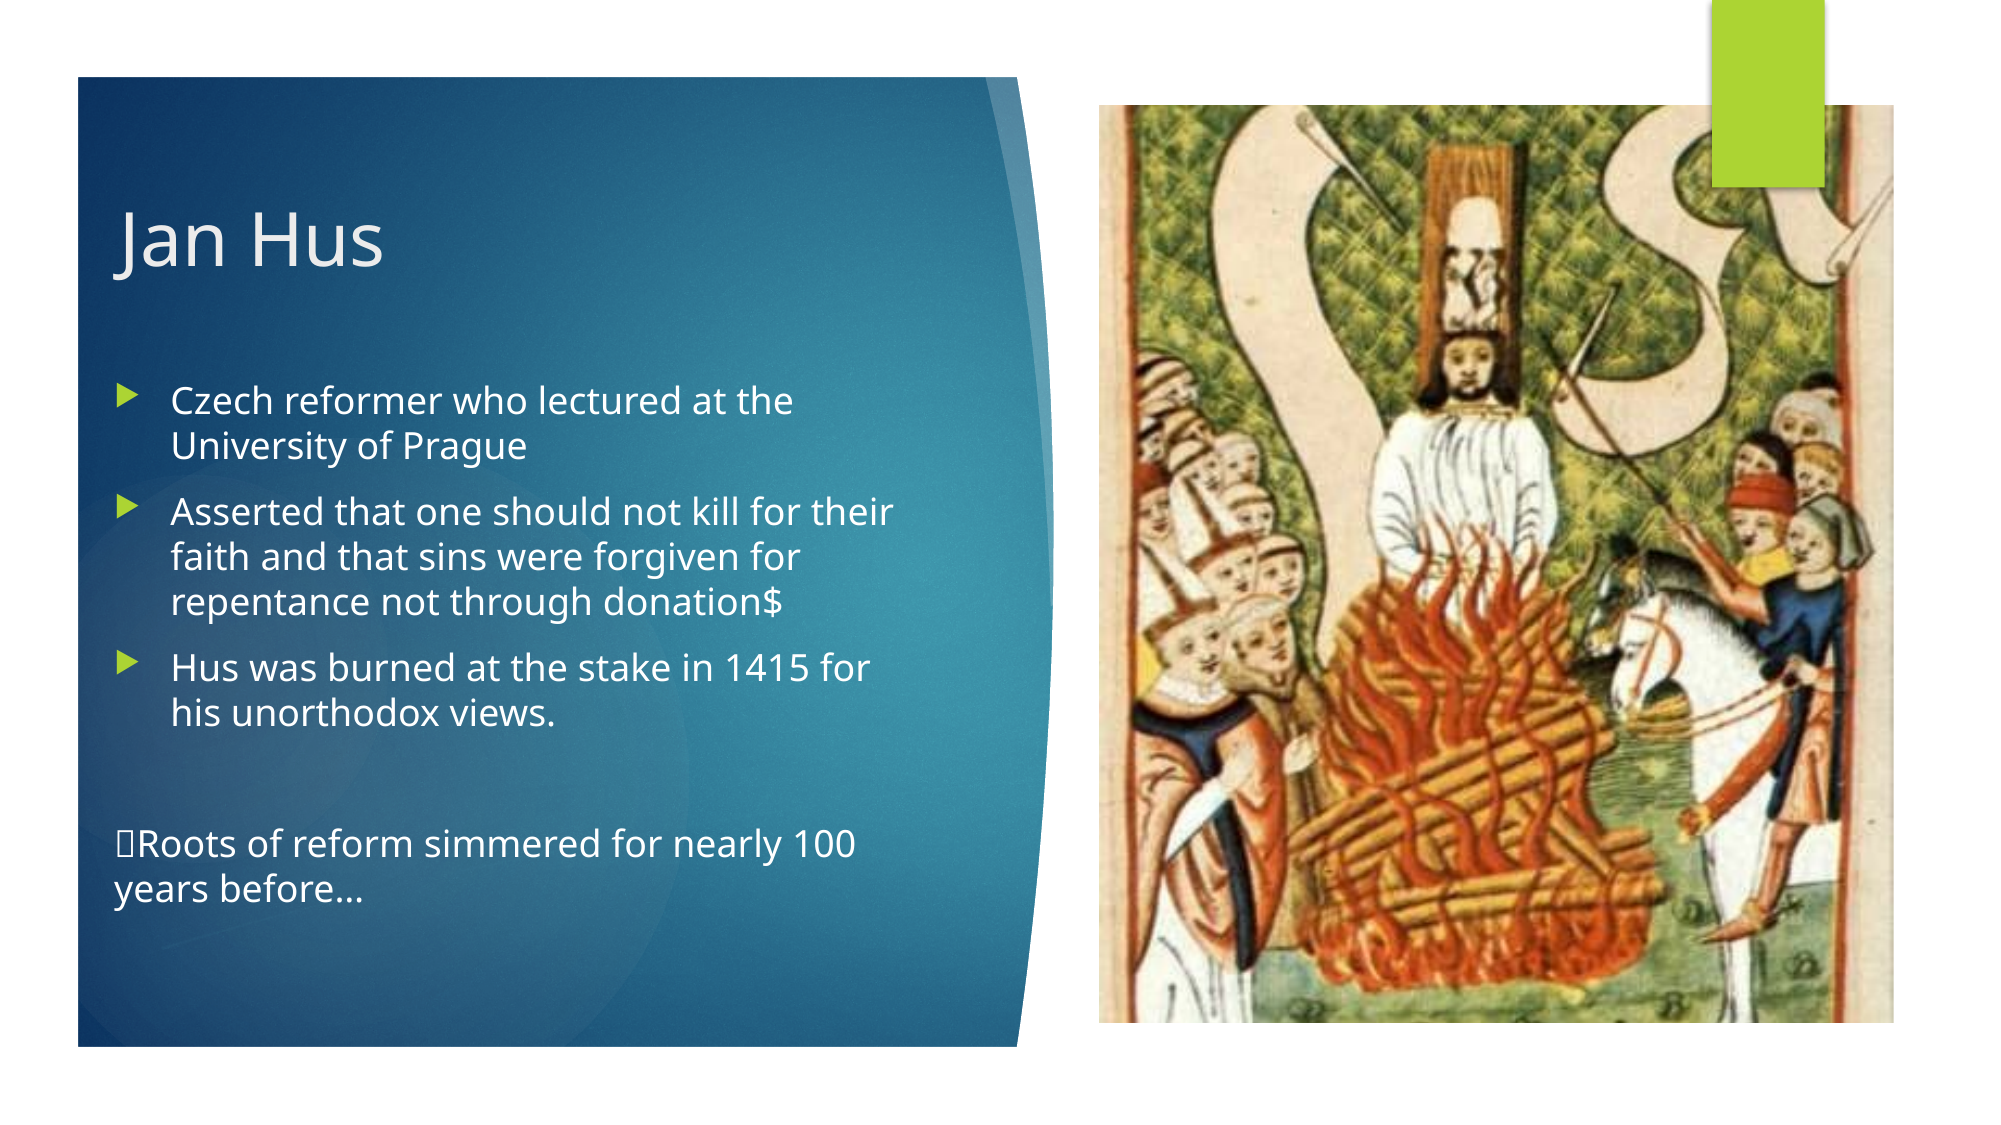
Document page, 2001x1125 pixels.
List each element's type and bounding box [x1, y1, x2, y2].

picture [1098, 105, 1894, 1023]
text_box [0, 0, 2000, 1125]
